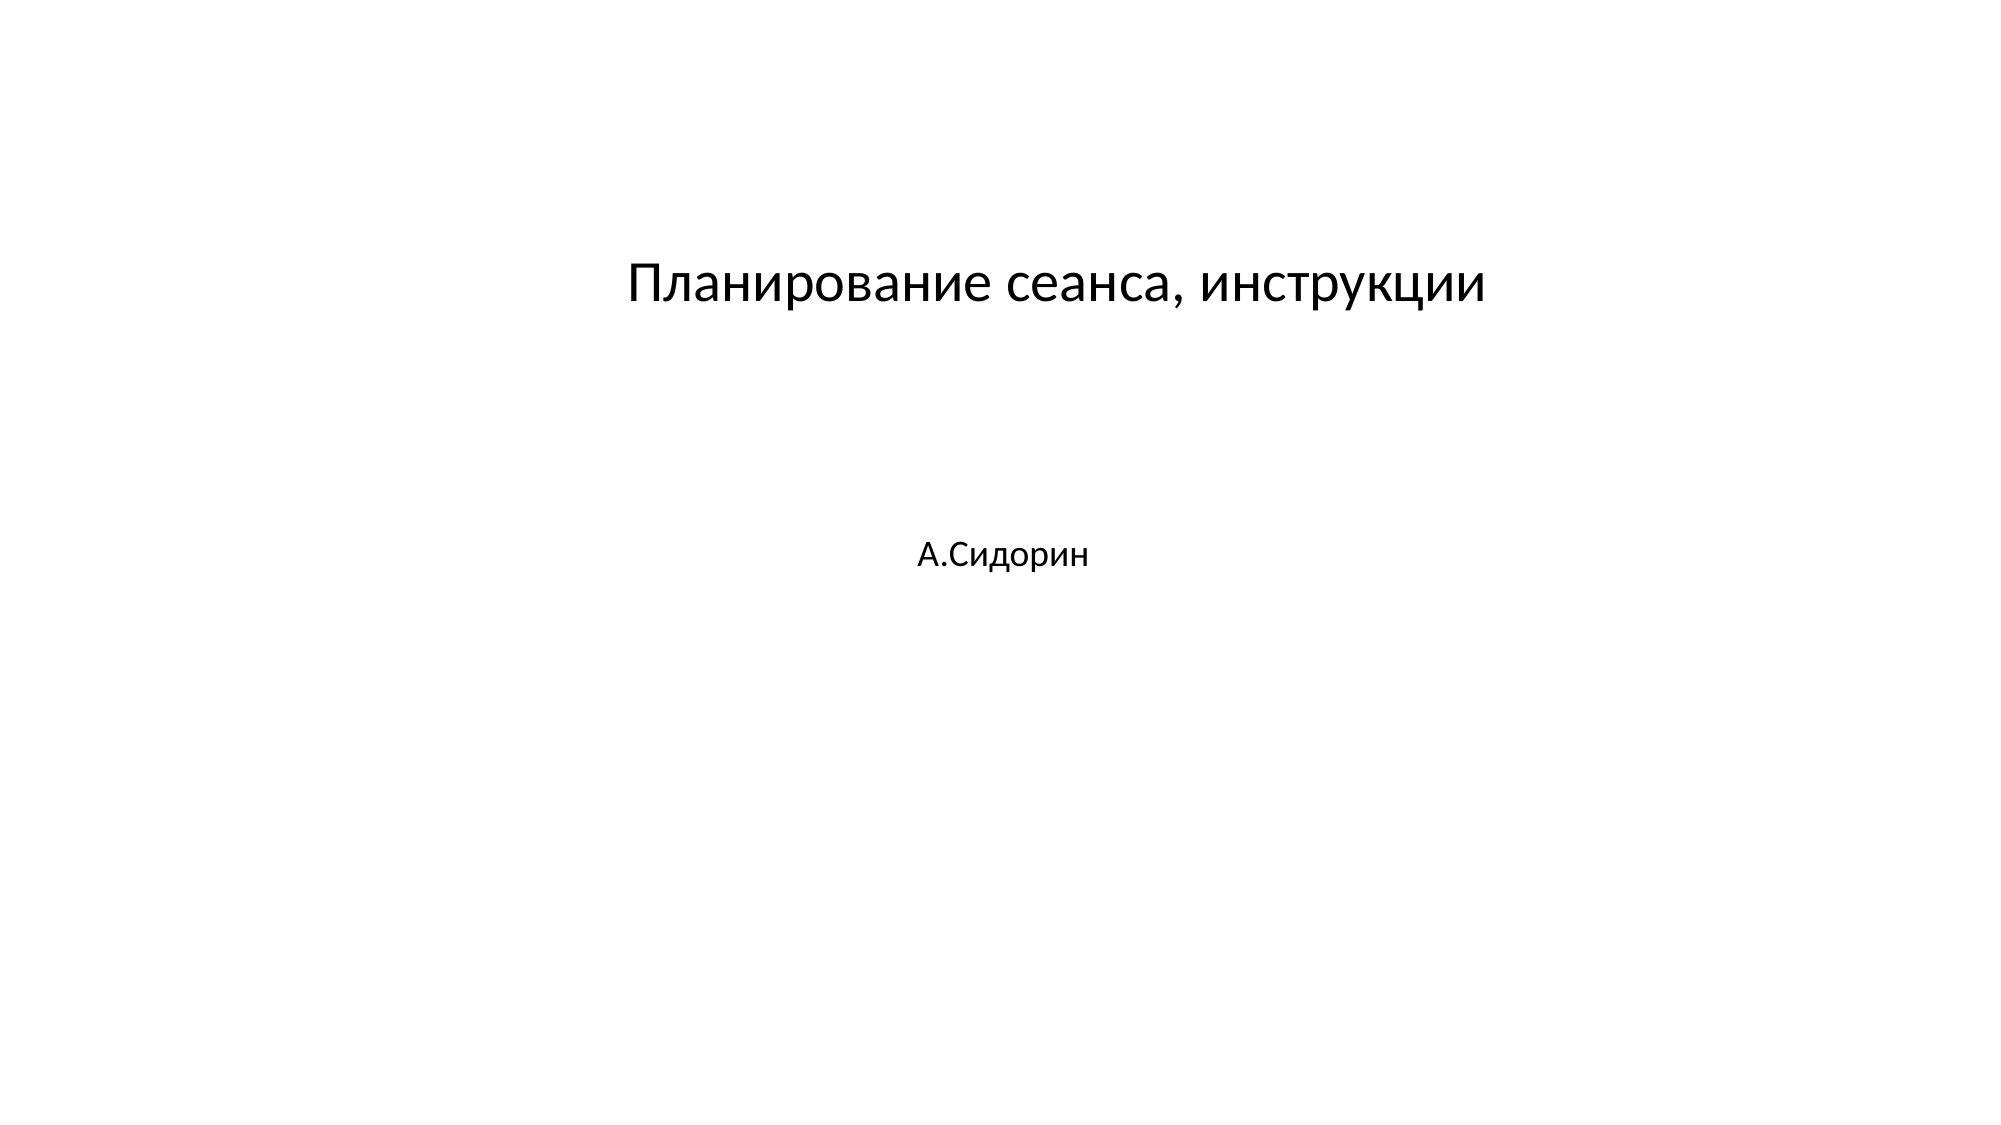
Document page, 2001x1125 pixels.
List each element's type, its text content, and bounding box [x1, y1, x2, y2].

text_box А.Сидорин [902, 521, 1105, 582]
text_box Планирование сеанса, инструкции [612, 235, 1504, 320]
